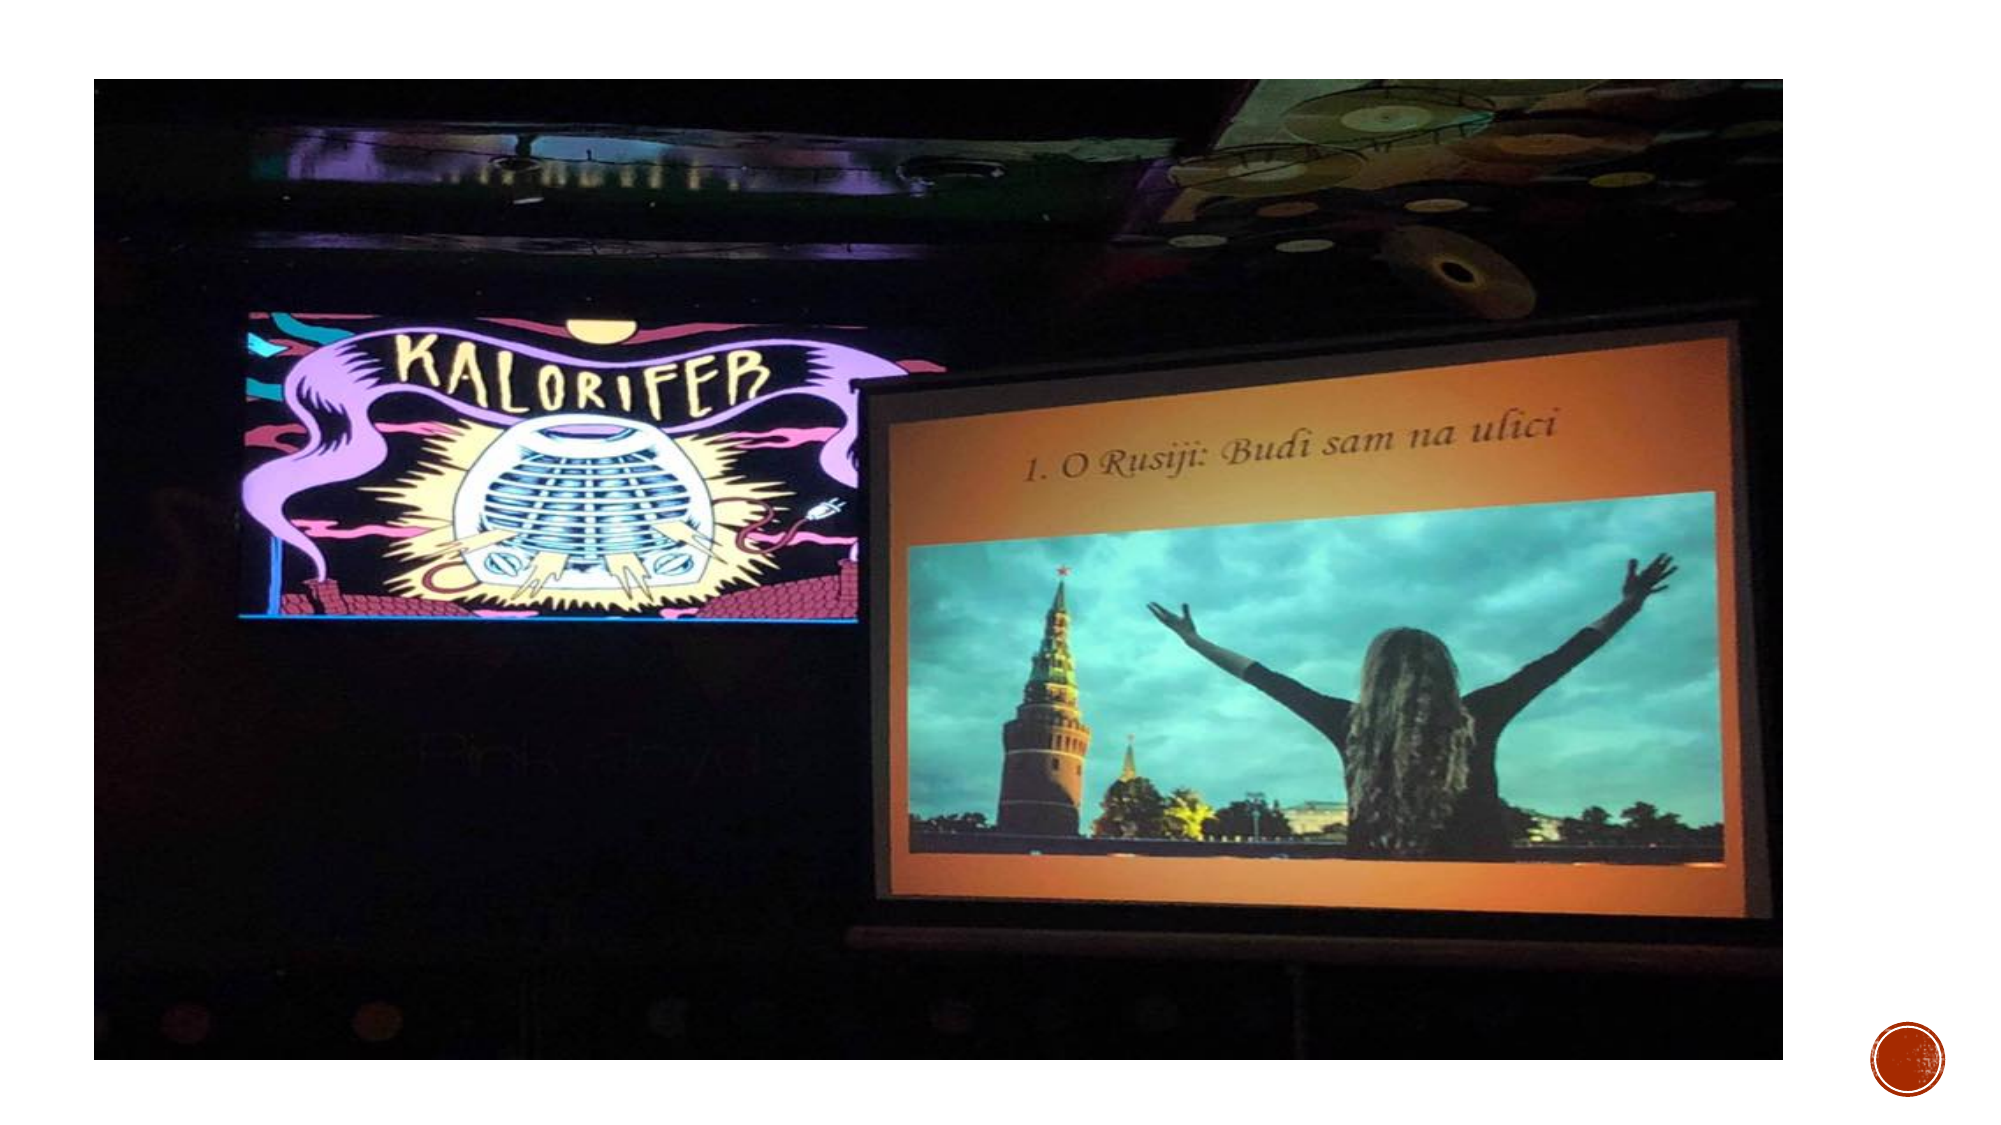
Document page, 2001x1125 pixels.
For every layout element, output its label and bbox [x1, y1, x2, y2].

list [99, 84, 1779, 1055]
